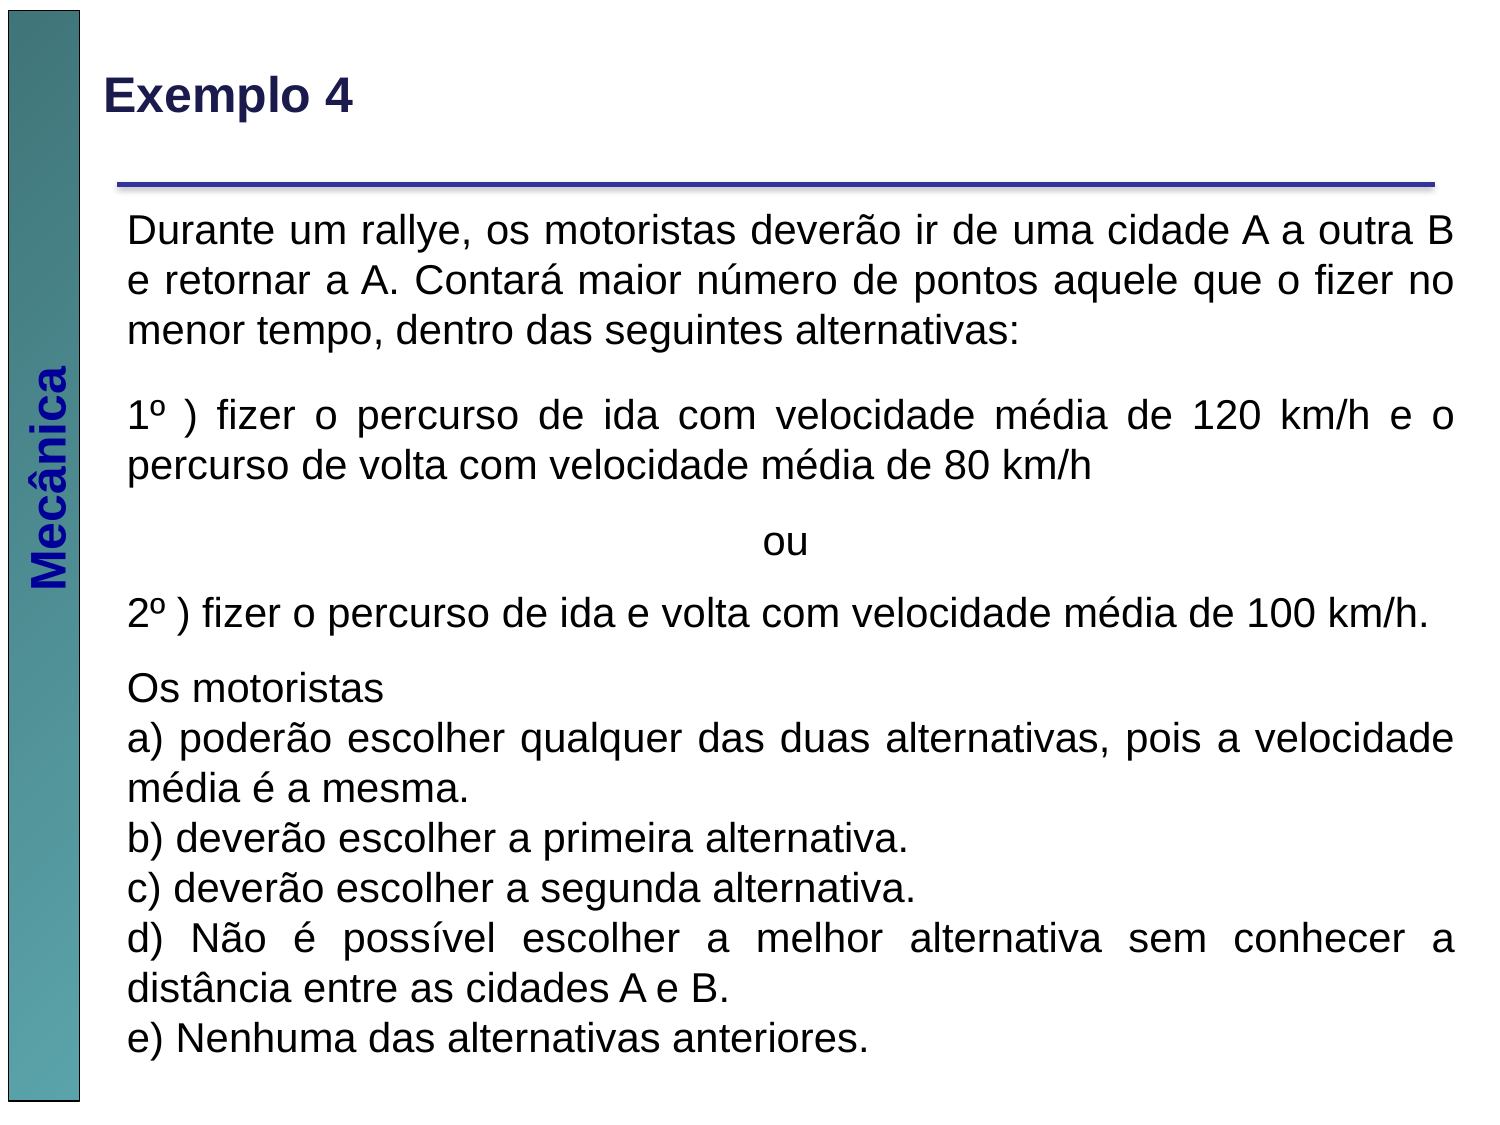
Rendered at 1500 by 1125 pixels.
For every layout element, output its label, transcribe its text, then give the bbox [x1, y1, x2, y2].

text_box Exemplo 4 [88, 54, 408, 130]
text_box Durante um rallye, os motoristas deverão ir de uma cidade A a outra B e retornar a A. Contará maior número de pontos aquele que o fizer no menor tempo, dentro das seguintes alternativas: 1º ) fizer o percurso de ida com velocidade média de 120 km/h e o percurso de volta com velocidade média de 80 km/h ou 2º ) fizer o percurso de ida e volta com velocidade média de 100 km/h. Os motoristas a) poderão escolher qualquer das duas alternativas, pois a velocidade média é a mesma. b) deverão escolher a primeira alternativa. c) deverão escolher a segunda alternativa. d) Não é possível escolher a melhor alternativa sem conhecer a distância entre as cidades A e B. e) Nenhuma das alternativas anteriores. [112, 195, 1471, 1069]
